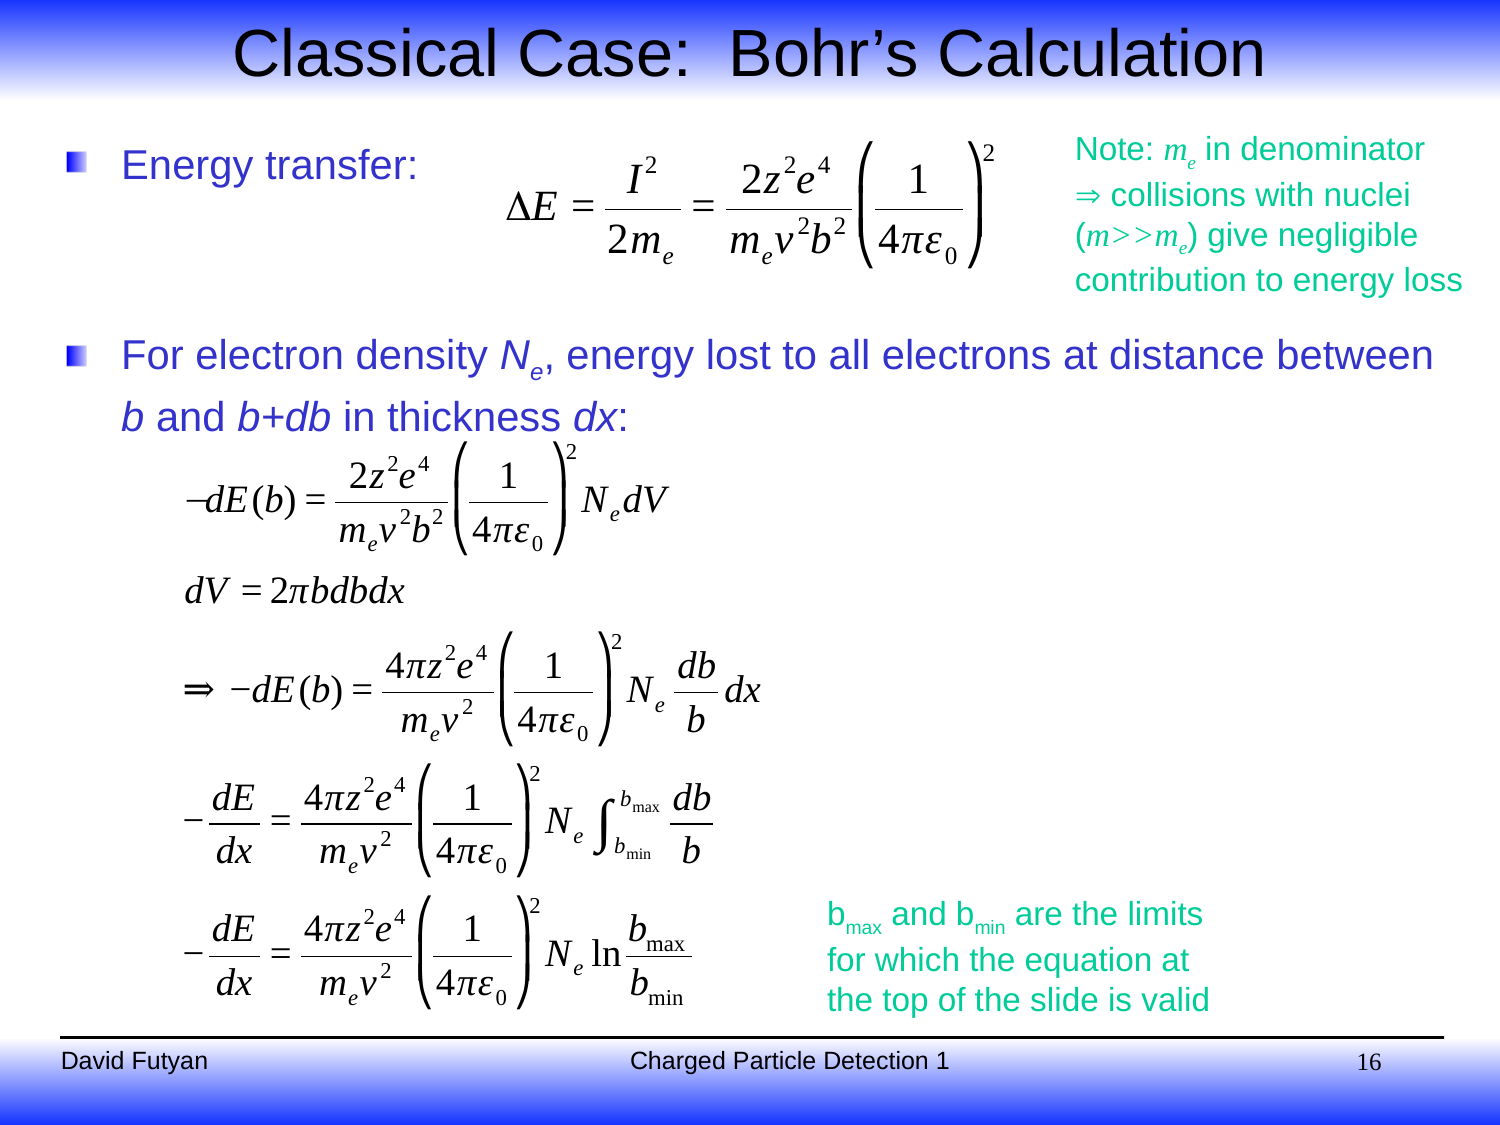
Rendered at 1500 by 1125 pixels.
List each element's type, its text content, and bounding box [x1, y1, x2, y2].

text_box Note: me in denominator  collisions with nuclei (m>>me) give negligible contribution to energy loss [1060, 120, 1500, 306]
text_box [499, 137, 1001, 275]
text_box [177, 437, 766, 1013]
slide_number 16 [1211, 1037, 1397, 1088]
picture [65, 344, 89, 369]
list Energy transfer: For electron density Ne, energy lost to all electrons at distance between b and b+db in thickness dx: [49, 124, 1456, 1000]
title Classical Case: Bohr’s Calculation [0, 0, 1500, 101]
picture [65, 150, 89, 175]
text_box bmax and bmin are the limits for which the equation at the top of the slide is valid [812, 885, 1253, 1026]
